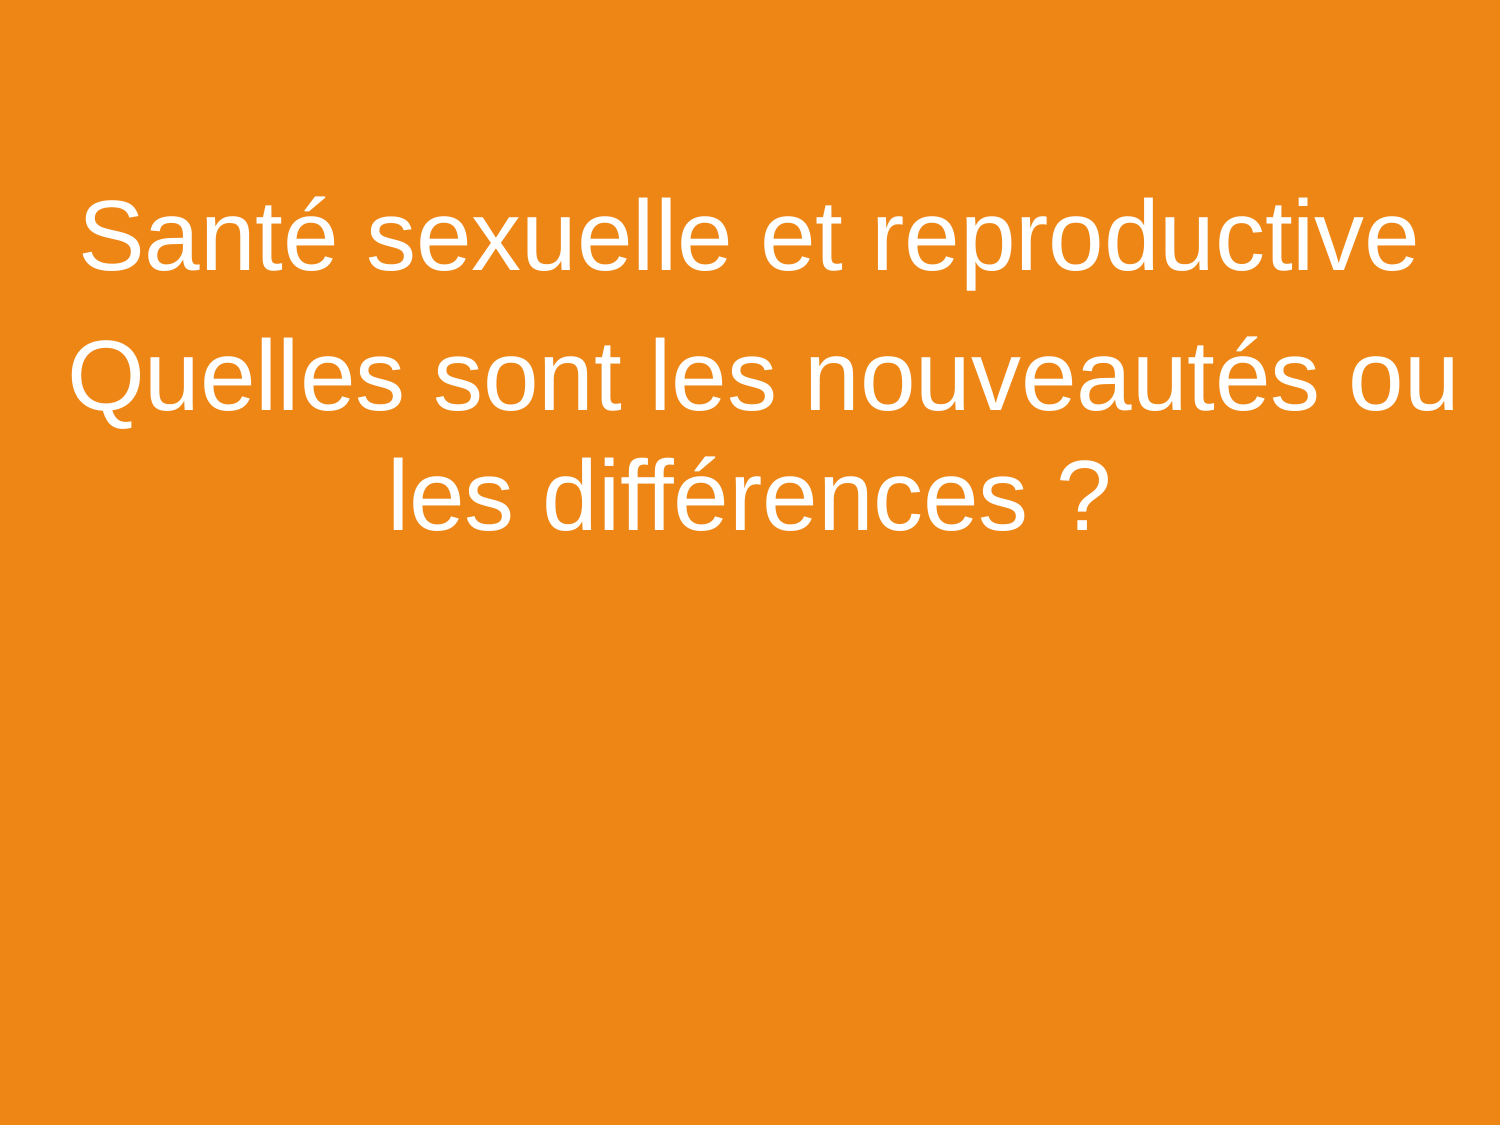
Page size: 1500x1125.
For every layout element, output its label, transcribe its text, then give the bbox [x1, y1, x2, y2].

text_box Santé sexuelle et reproductive Quelles sont les nouveautés ou les différences ? [0, 162, 1500, 288]
